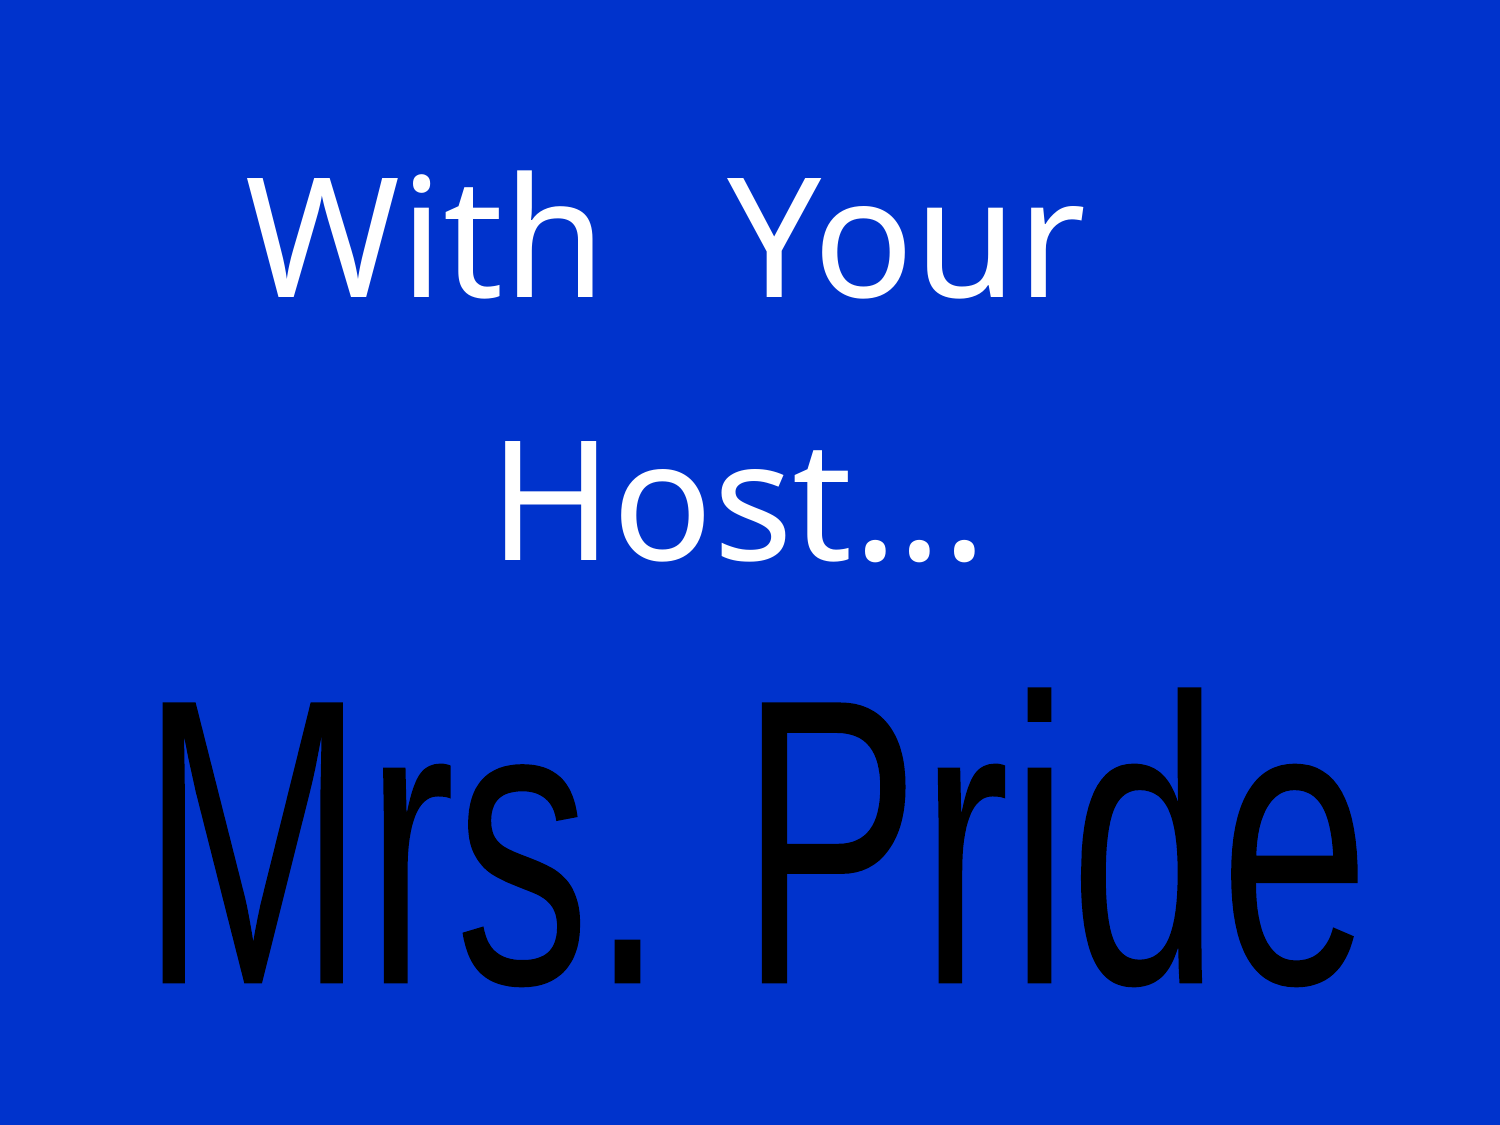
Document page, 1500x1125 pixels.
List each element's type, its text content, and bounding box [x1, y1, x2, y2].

text_box Host... [112, 399, 1388, 588]
text_box Your [712, 137, 1400, 325]
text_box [2, 659, 548, 1101]
title With [187, 137, 712, 325]
